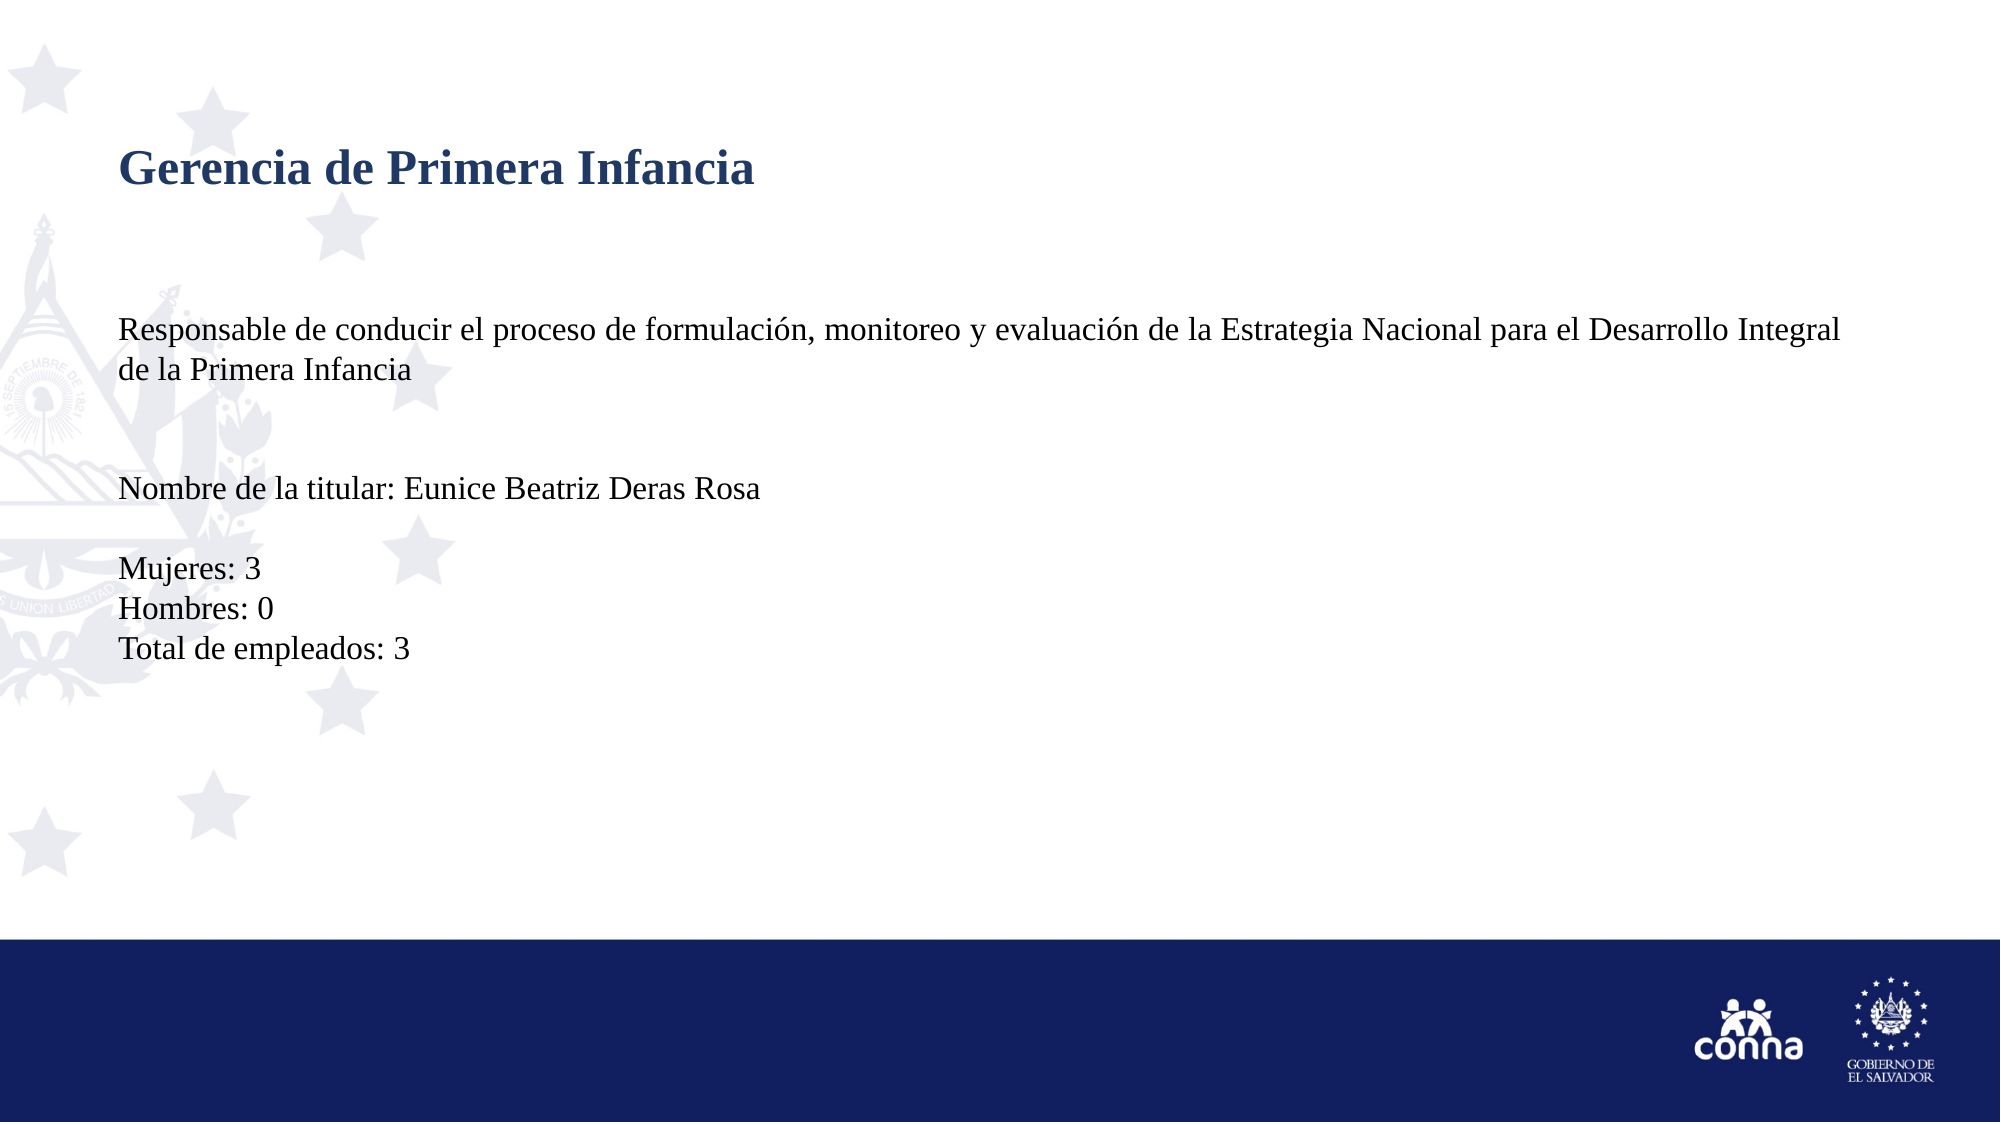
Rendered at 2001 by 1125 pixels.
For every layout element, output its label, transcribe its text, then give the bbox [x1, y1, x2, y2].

picture [0, 0, 2000, 1122]
list Responsable de conducir el proceso de formulación, monitoreo y evaluación de la Estrategia Nacional para el Desarrollo Integral de la Primera Infancia Nombre de la titular: Eunice Beatriz Deras Rosa Mujeres: 3 Hombres: 0 Total de empleados: 3 [103, 299, 1860, 1014]
title Gerencia de Primera Infancia [103, 59, 1860, 278]
